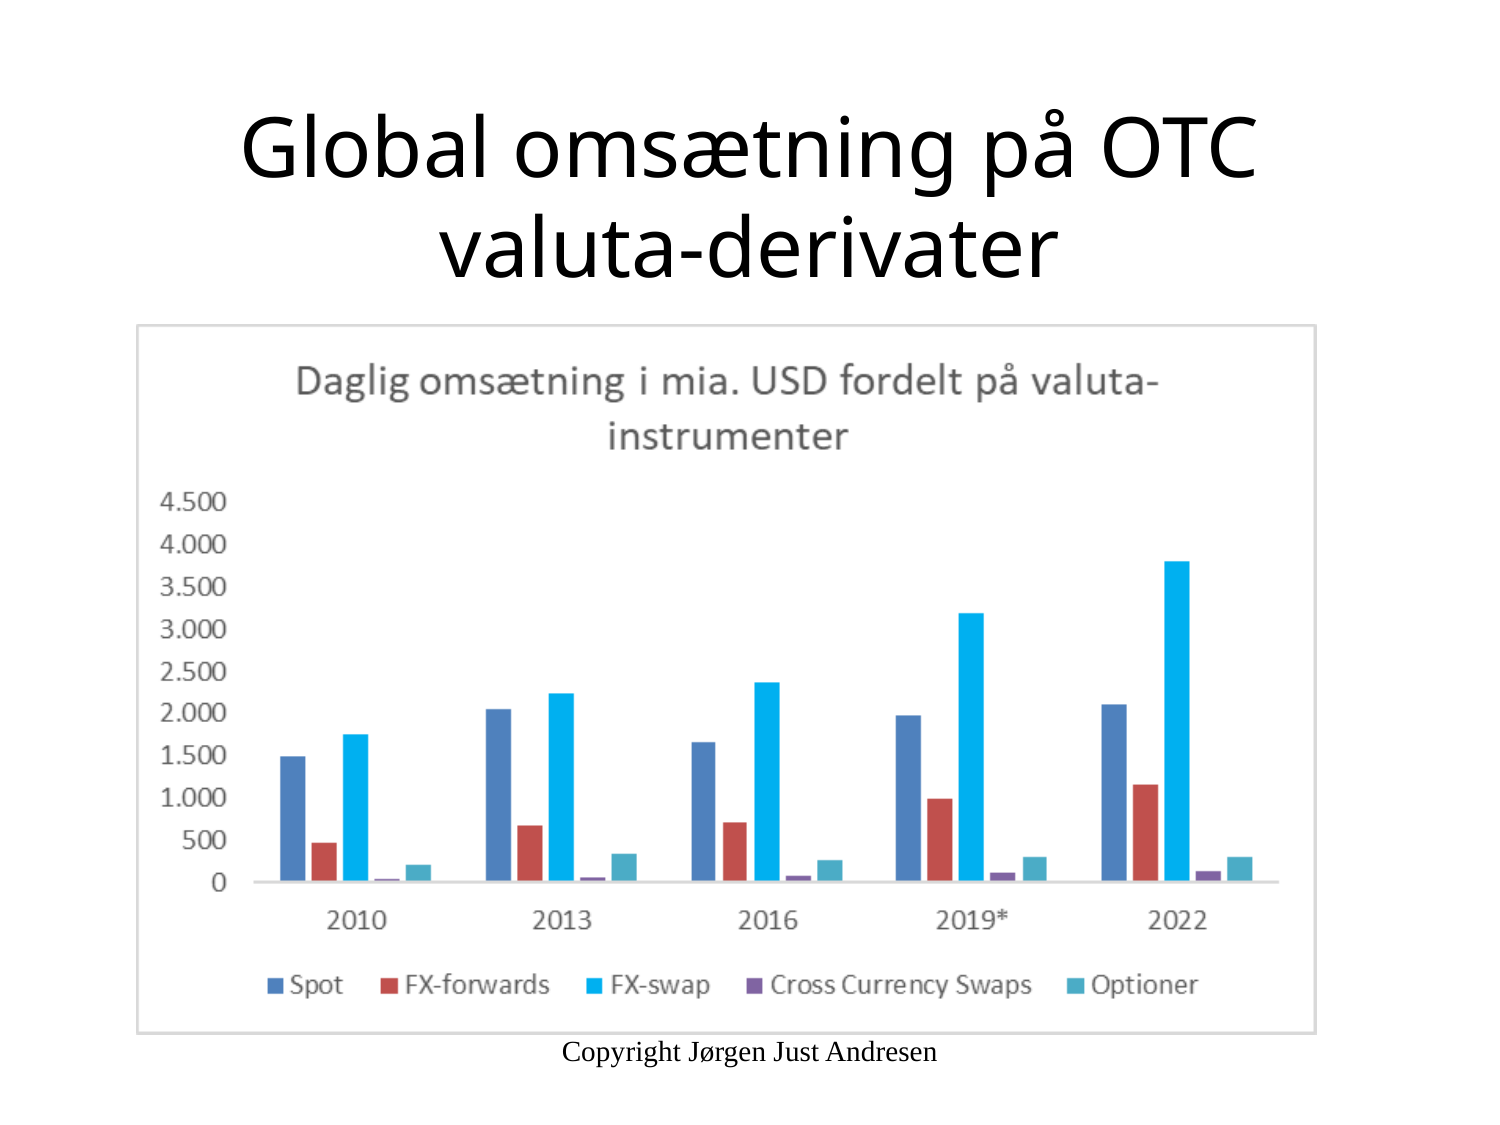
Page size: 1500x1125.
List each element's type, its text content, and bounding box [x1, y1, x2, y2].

title Global omsætning på OTC valuta-derivater [112, 99, 1388, 288]
footer Copyright Jørgen Just Andresen [512, 1044, 988, 1101]
picture [136, 324, 1318, 1035]
